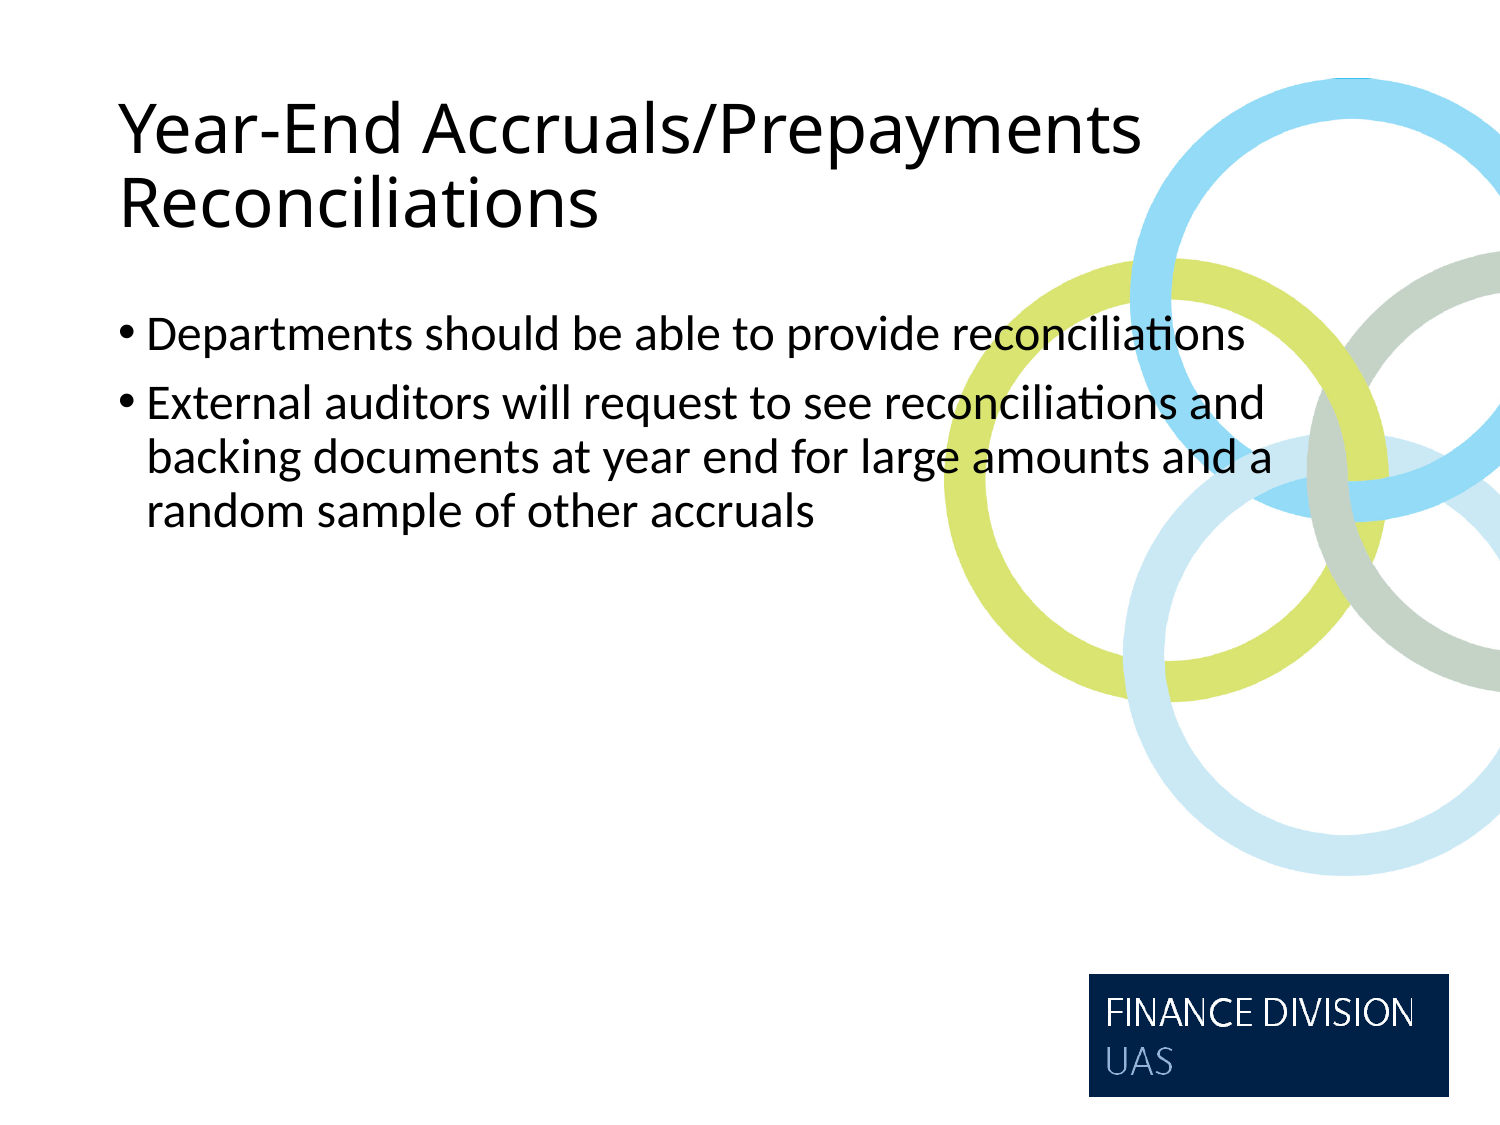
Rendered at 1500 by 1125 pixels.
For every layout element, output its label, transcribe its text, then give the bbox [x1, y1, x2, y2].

picture [1089, 974, 1449, 1097]
title Year-End Accruals/Prepayments Reconciliations [103, 59, 1397, 278]
list Departments should be able to provide reconciliations External auditors will request to see reconciliations and backing documents at year end for large amounts and a random sample of other accruals [103, 299, 1397, 1014]
